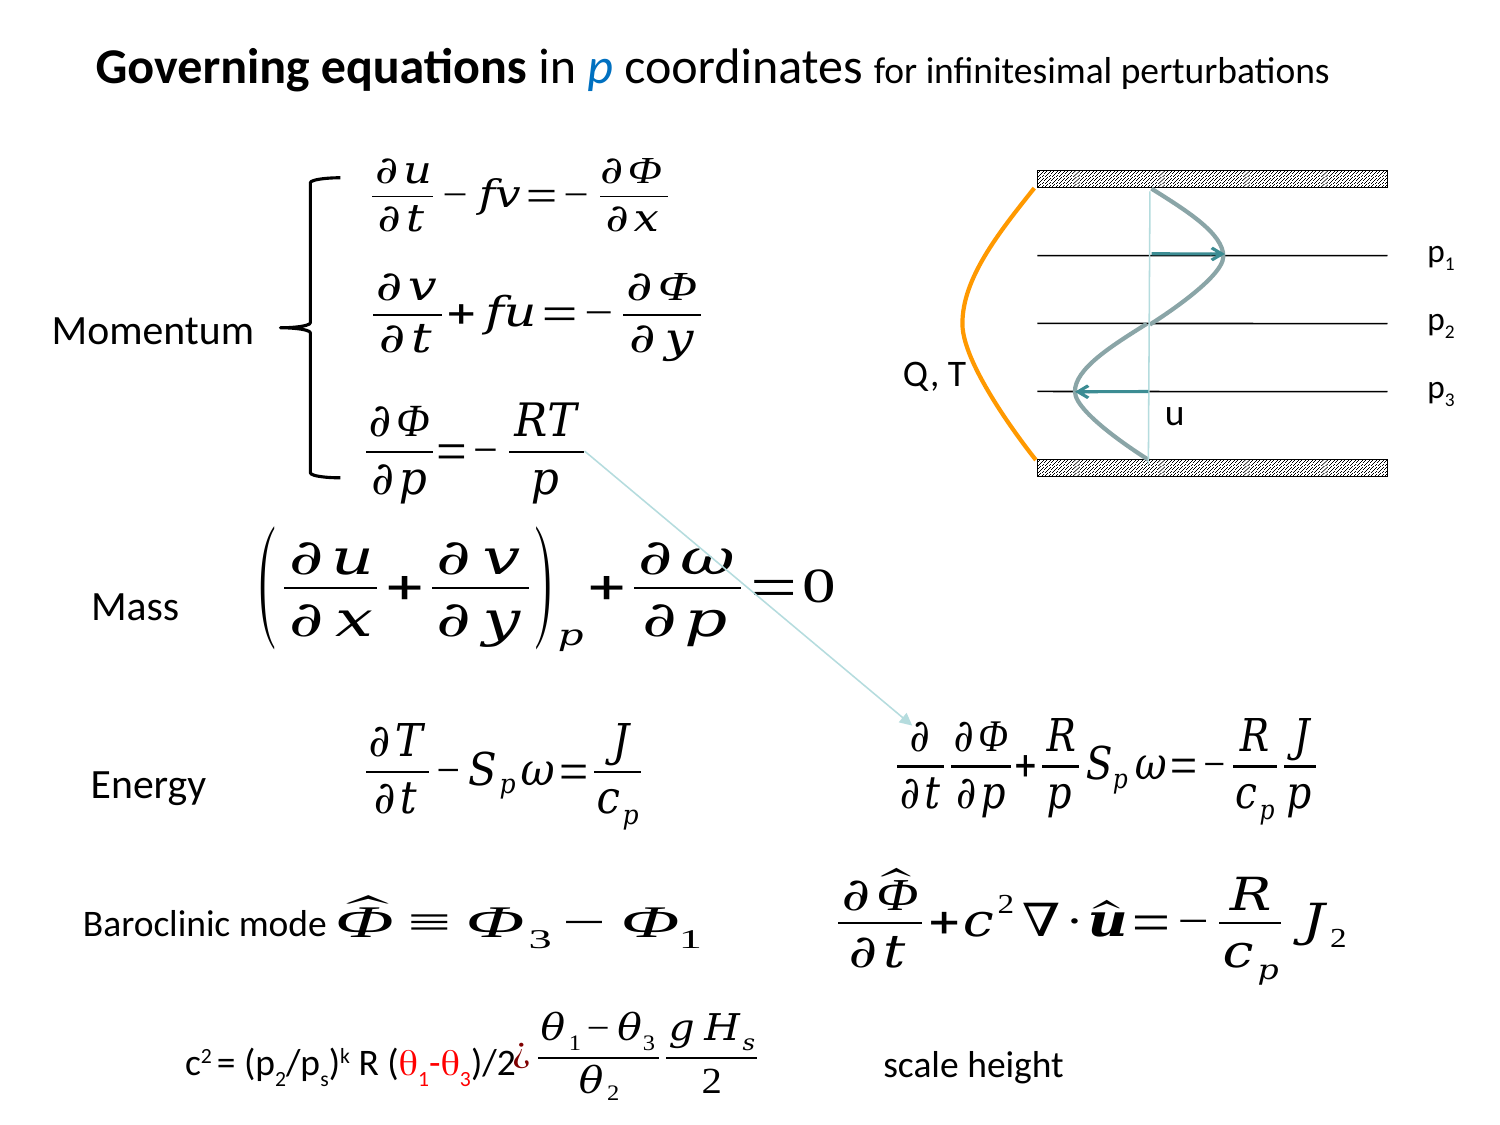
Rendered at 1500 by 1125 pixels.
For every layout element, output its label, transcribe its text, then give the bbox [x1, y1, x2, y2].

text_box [999, 153, 1500, 477]
text_box Q, T [888, 341, 982, 401]
text_box Baroclinic mode [68, 891, 344, 951]
text_box Momentum [36, 295, 270, 360]
text_box Mass [76, 571, 195, 637]
text_box [279, 176, 341, 479]
text_box Governing equations in p coordinates for infinitesimal perturbations [80, 25, 1346, 101]
text_box c2 = (p2/ps)k R (q1-q3)/2 [170, 1030, 556, 1099]
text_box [584, 450, 913, 726]
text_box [1074, 188, 1226, 465]
text_box Energy [75, 749, 222, 814]
text_box [960, 237, 994, 405]
